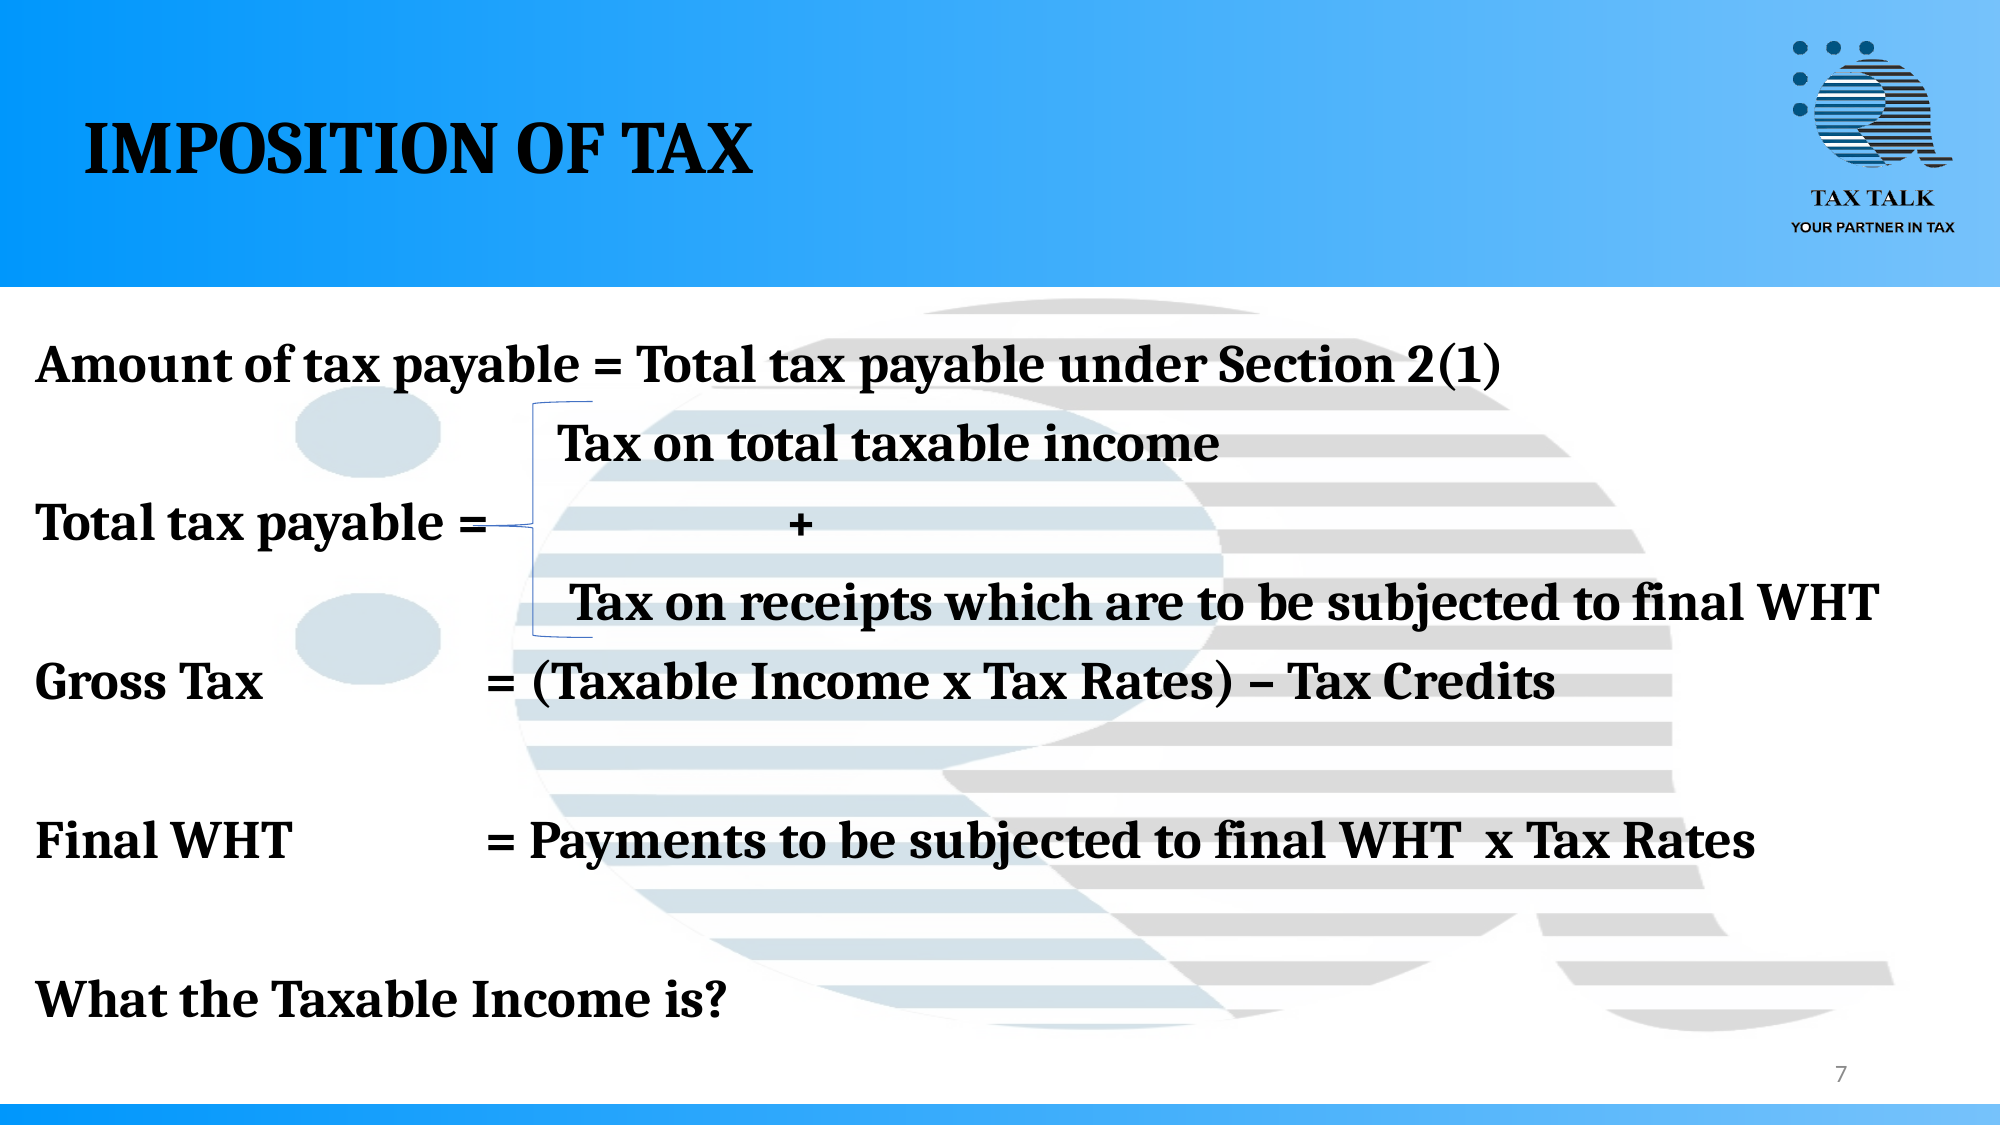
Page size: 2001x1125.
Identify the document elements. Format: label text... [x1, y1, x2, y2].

text_box [0, 0, 617, 288]
list Amount of tax payable = Total tax payable under Section 2(1) Tax on total taxable income Total tax payable = + Tax on receipts which are to be subjected to final WHT Gross Tax = (Taxable Income x Tax Rates) – Tax Credits Final WHT = Payments to be subjected to final WHT x Tax Rates What the Taxable Income is? [20, 327, 1952, 1103]
slide_number 7 [1412, 1042, 1863, 1103]
title IMPOSITION OF TAX [68, 90, 1330, 209]
picture [1719, 0, 2000, 280]
text_box [0, 1103, 2000, 1125]
text_box [472, 400, 593, 638]
text_box [823, 0, 2000, 288]
